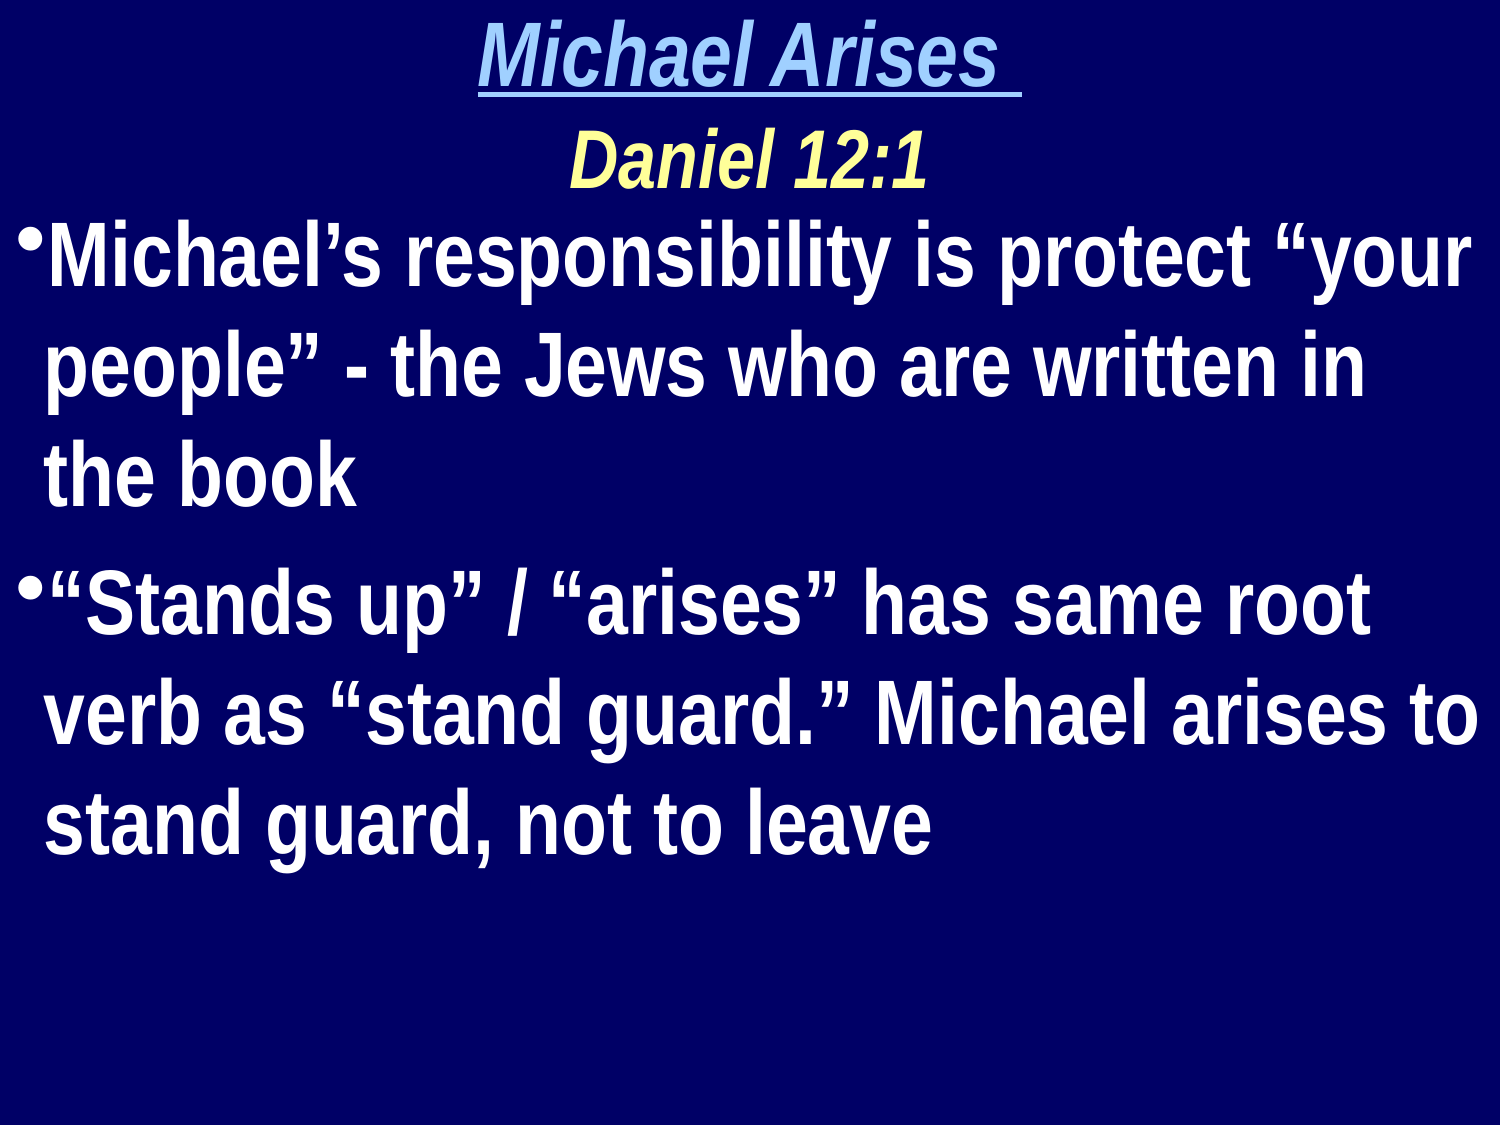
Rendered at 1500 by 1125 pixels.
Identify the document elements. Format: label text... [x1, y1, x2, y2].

list Michael’s responsibility is protect “your people” - the Jews who are written in the book “Stands up” / “arises” has same root verb as “stand guard.” Michael arises to stand guard, not to leave [0, 187, 1500, 1125]
title Michael Arises Daniel 12:1 [0, 0, 1500, 187]
